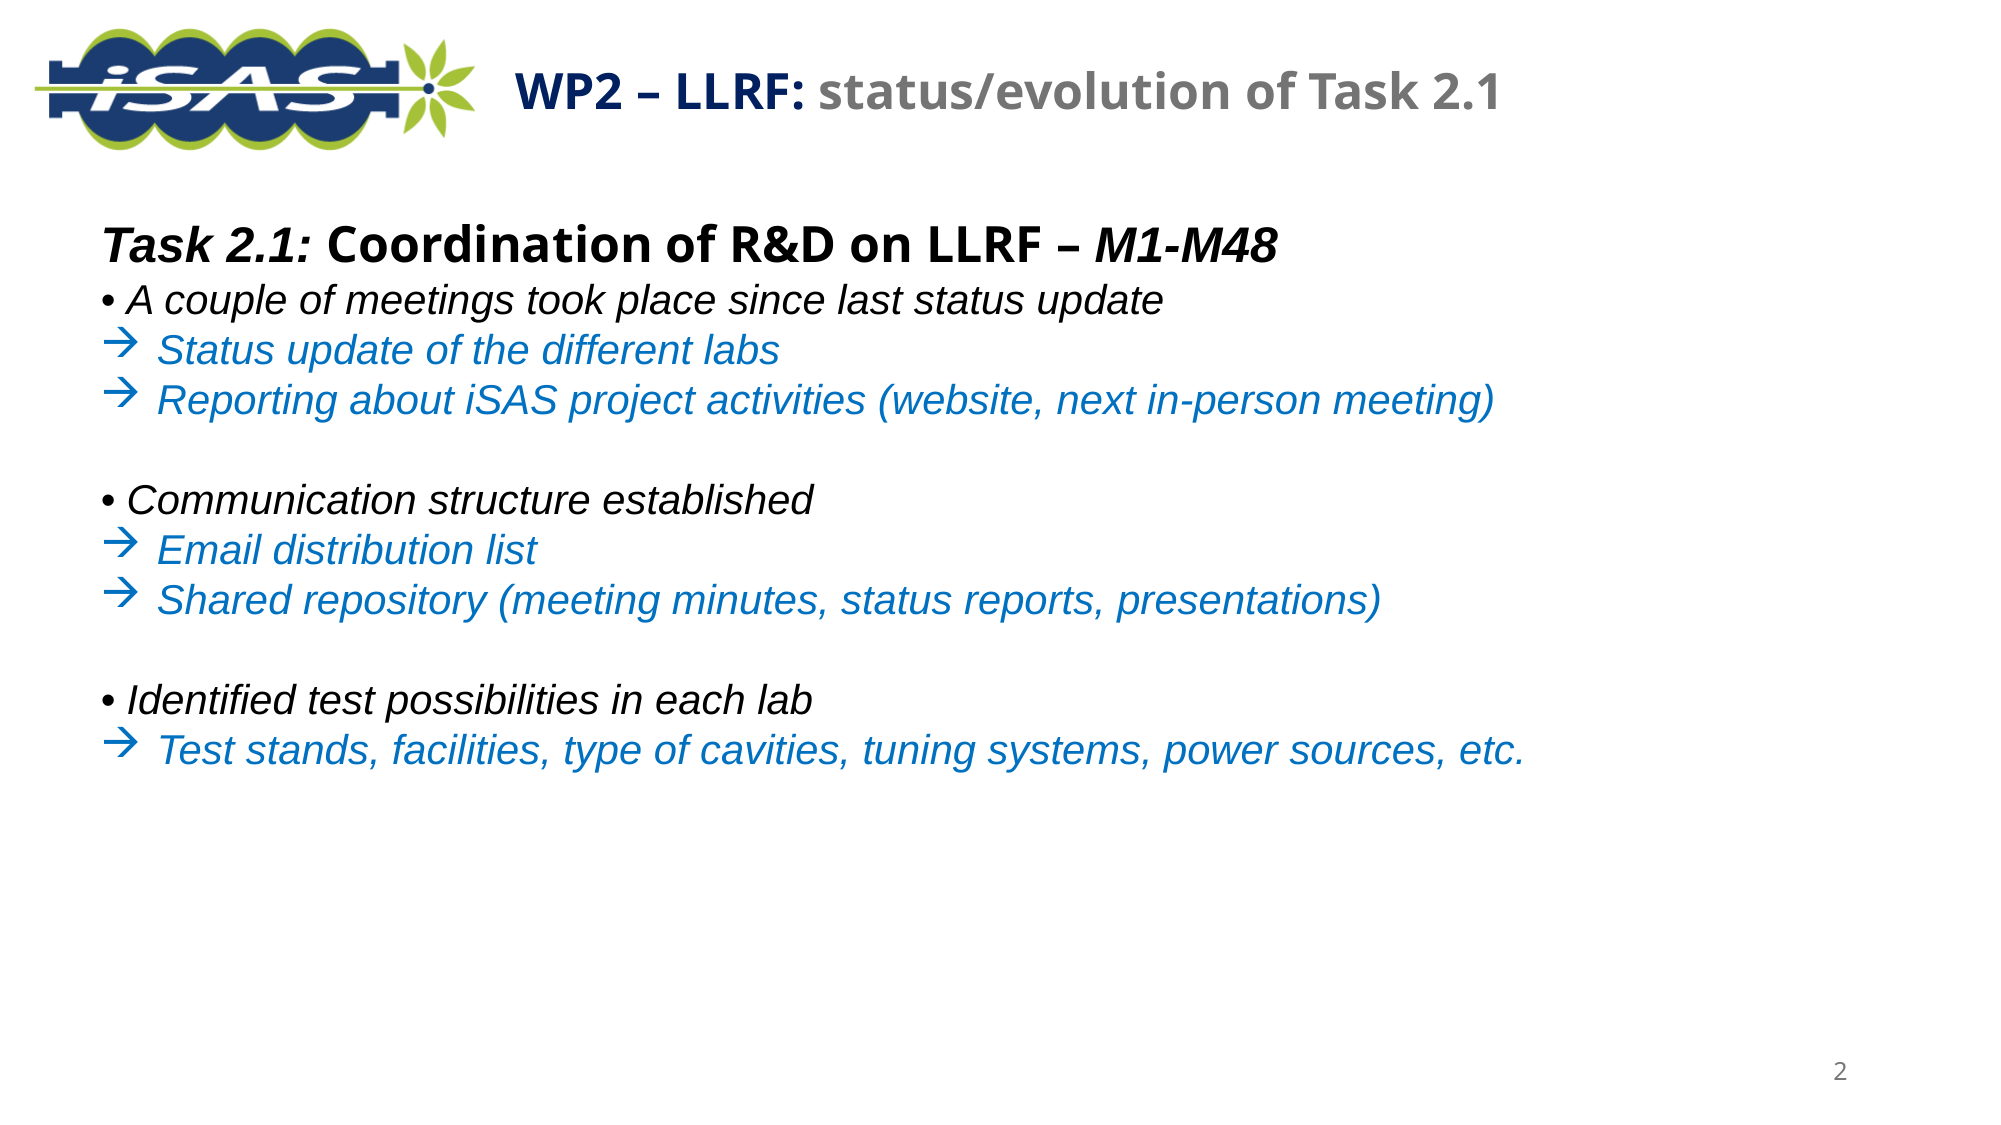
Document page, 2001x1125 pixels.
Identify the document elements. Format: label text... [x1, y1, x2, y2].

text_box Task 2.1: Coordination of R&D on LLRF – M1-M48 • A couple of meetings took place since last status update Status update of the different labs Reporting about iSAS project activities (website, next in-person meeting) • Communication structure established Email distribution list Shared repository (meeting minutes, status reports, presentations) • Identified test possibilities in each lab Test stands, facilities, type of cavities, tuning systems, power sources, etc. [85, 205, 1921, 781]
text_box WP2 – LLRF: status/evolution of Task 2.1 [500, 51, 1532, 127]
picture [26, 17, 484, 162]
slide_number 2 [1412, 1042, 1863, 1103]
